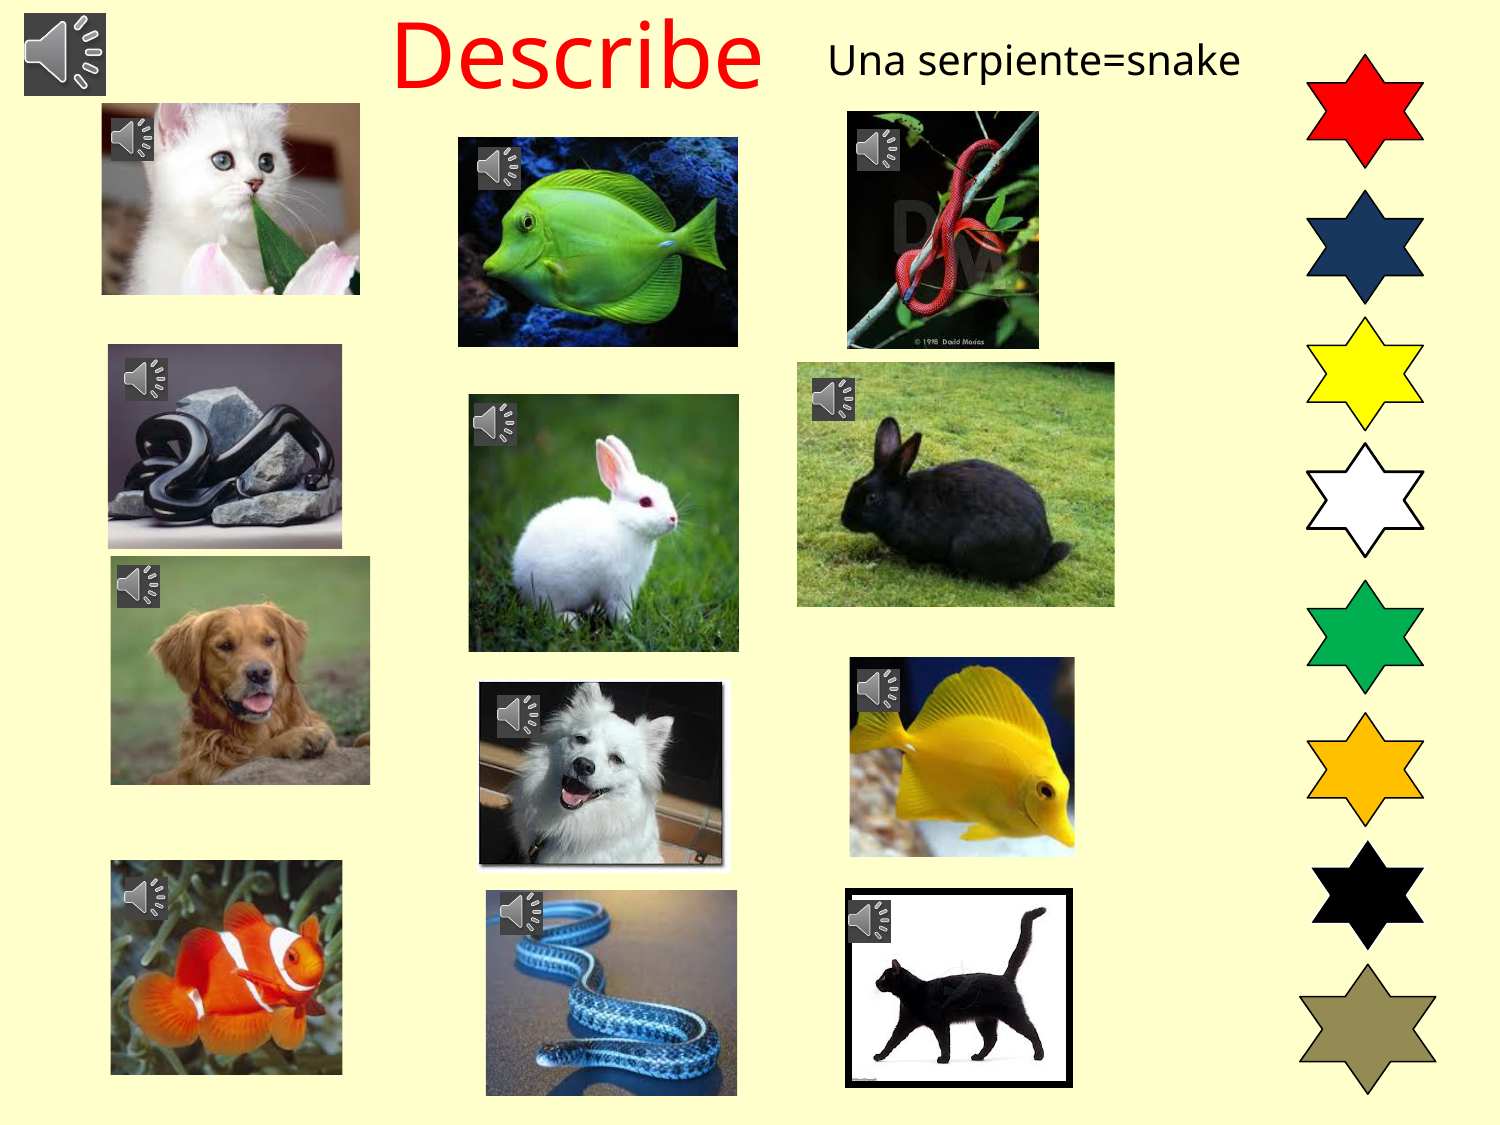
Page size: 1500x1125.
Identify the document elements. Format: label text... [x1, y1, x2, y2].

text_box [1307, 190, 1424, 304]
picture [849, 656, 1075, 857]
text_box [1307, 443, 1424, 557]
picture [110, 556, 371, 785]
text_box Una serpiente=snake [812, 26, 1257, 92]
text_box [1299, 964, 1436, 1095]
text_box [1307, 317, 1424, 431]
text_box [1307, 712, 1424, 827]
picture [110, 860, 343, 1075]
picture [458, 137, 739, 347]
text_box [1307, 54, 1424, 169]
text_box [1307, 580, 1424, 694]
picture [796, 362, 1115, 608]
picture [485, 890, 738, 1097]
text_box Describe [374, 0, 822, 115]
picture [476, 678, 732, 873]
text_box [1309, 838, 1426, 953]
picture [22, 12, 108, 97]
picture [468, 393, 740, 652]
picture [107, 344, 343, 549]
picture [847, 894, 1067, 1082]
picture [101, 102, 361, 296]
picture [847, 110, 1039, 349]
